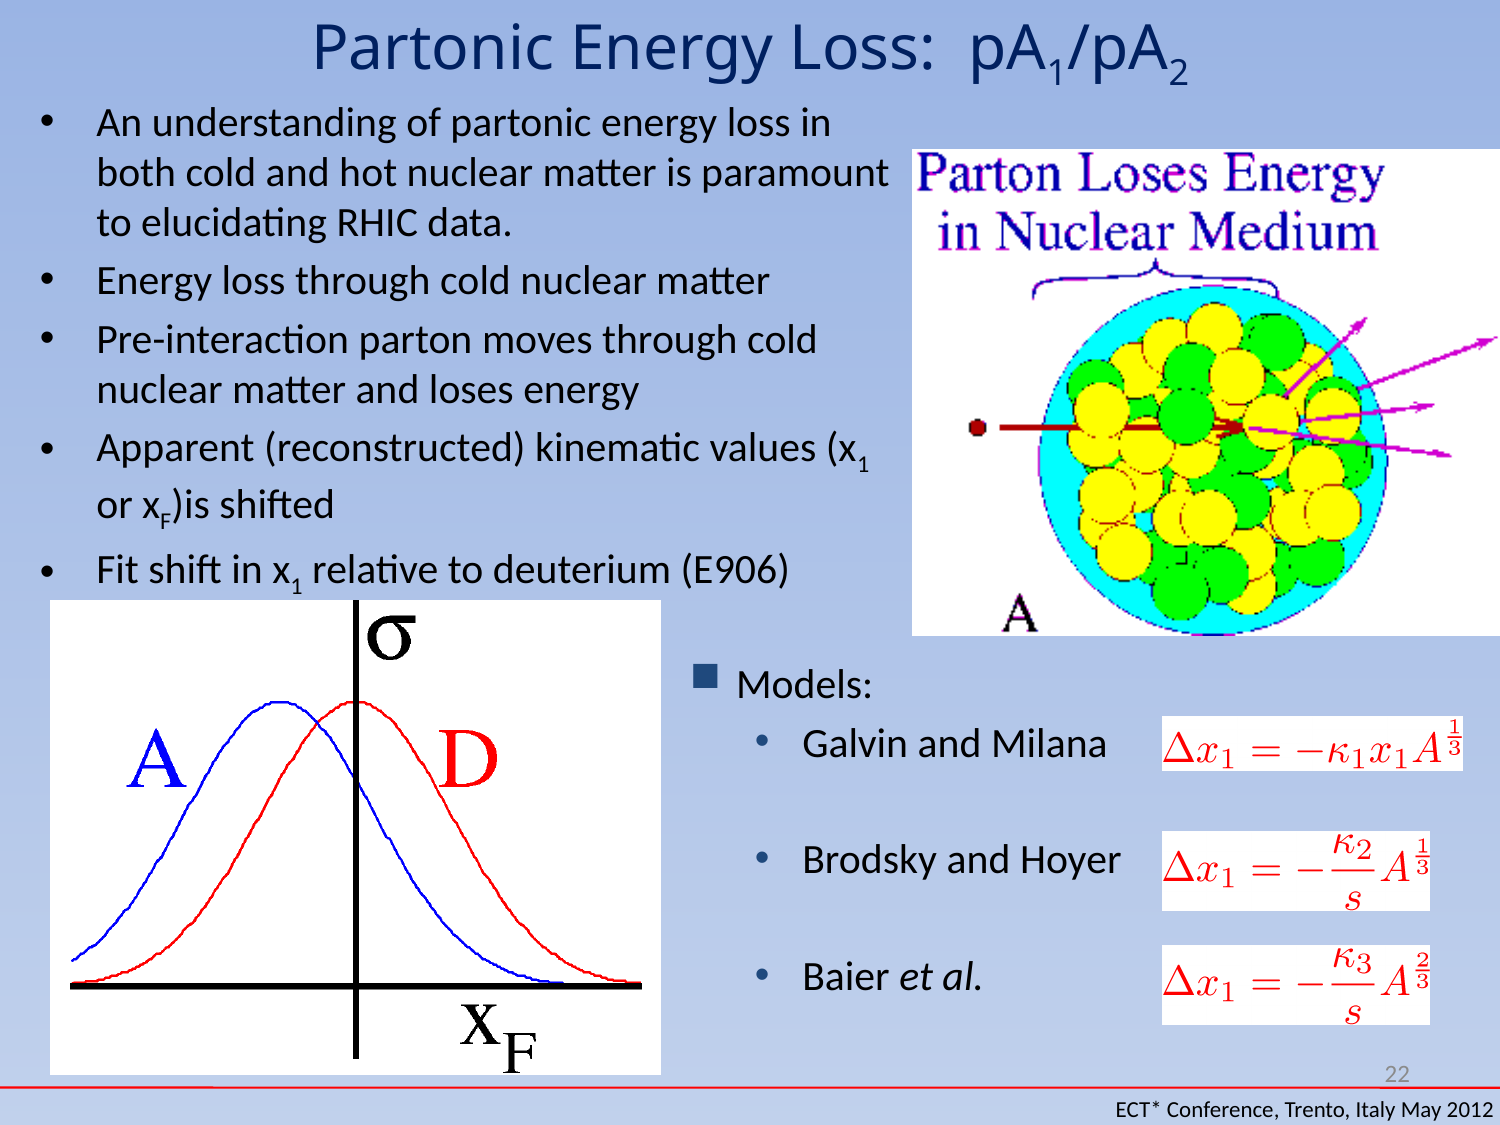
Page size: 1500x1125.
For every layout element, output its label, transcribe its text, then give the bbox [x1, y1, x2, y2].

list An understanding of partonic energy loss in both cold and hot nuclear matter is paramount to elucidating RHIC data. Energy loss through cold nuclear matter Pre-interaction parton moves through cold nuclear matter and loses energy Apparent (reconstructed) kinematic values (x1 or xF)is shifted Fit shift in x1 relative to deuterium (E906) [24, 87, 925, 563]
text_box Models: Galvin and Milana Brodsky and Hoyer Baier et al. [675, 649, 1400, 1007]
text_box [1162, 716, 1463, 1026]
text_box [0, 1087, 1500, 1125]
slide_number 22 [1074, 1042, 1425, 1085]
picture [912, 149, 1500, 636]
title Partonic Energy Loss: pA1/pA2 [75, 0, 1425, 100]
picture [49, 599, 662, 1076]
